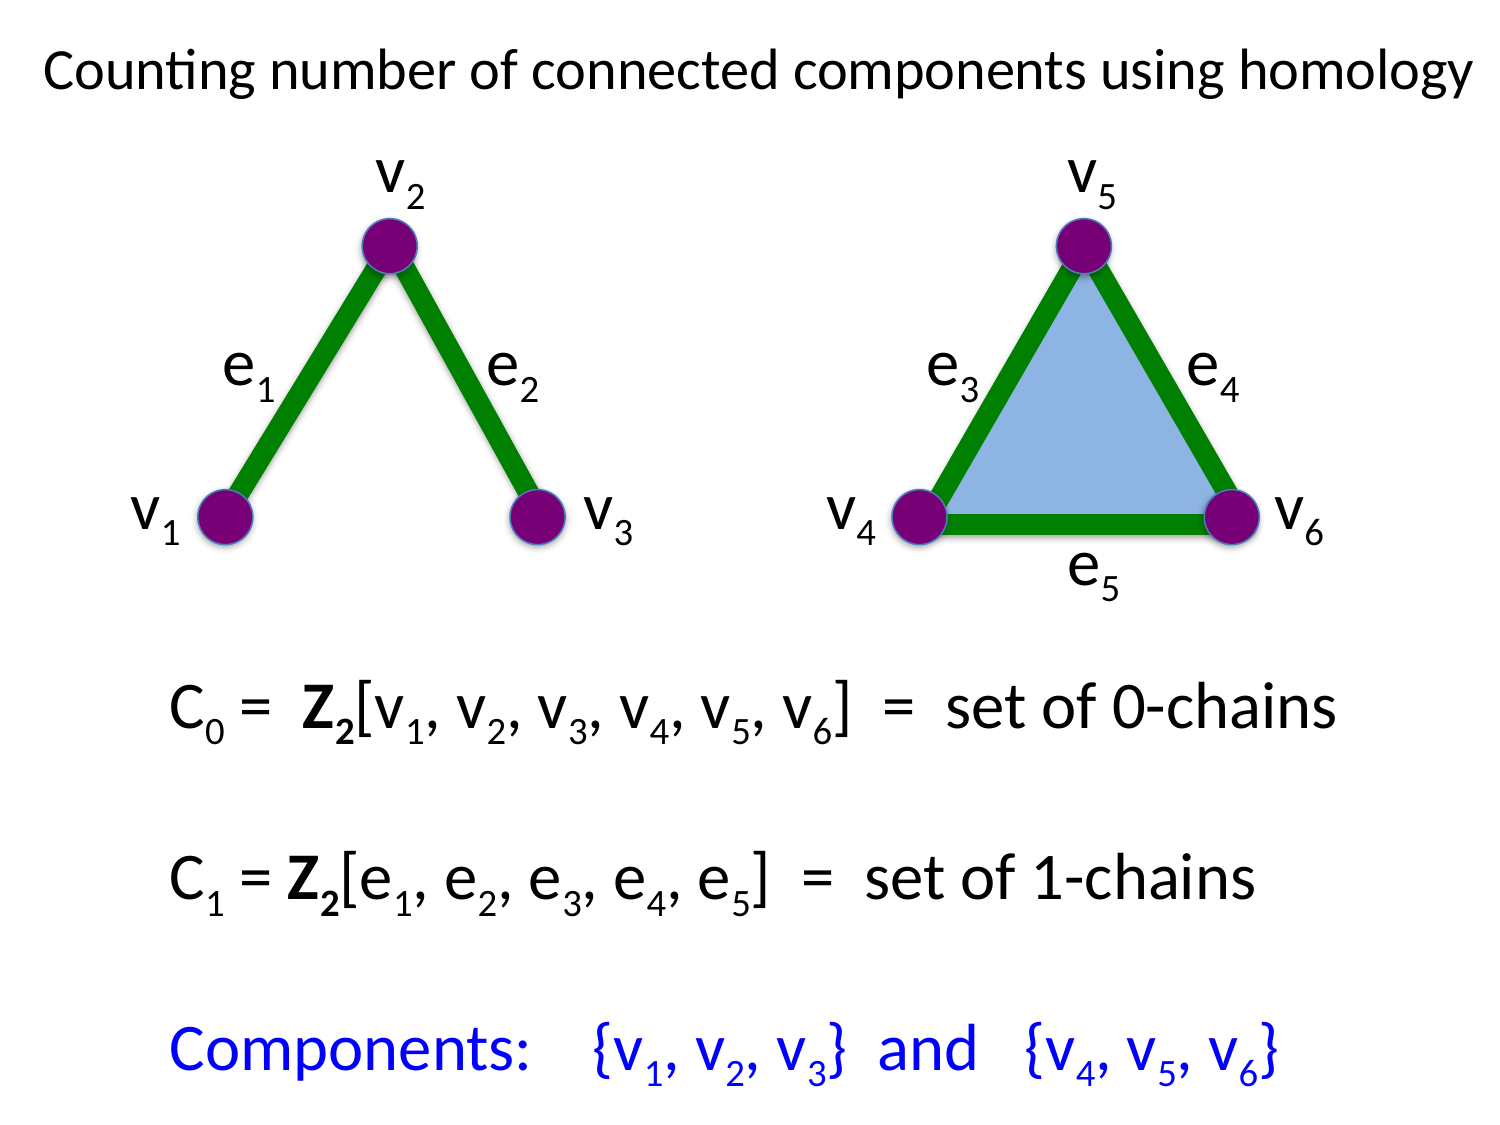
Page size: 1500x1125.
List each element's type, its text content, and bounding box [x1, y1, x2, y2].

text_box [115, 118, 676, 552]
text_box C0 = Z2[v1, v2, v3, v4, v5, v6] = set of 0-chains C1 = Z2[e1, e2, e3, e4, e5] = set of 1-chains Components: {v1, v2, v3} and {v4, v5, v6} [154, 654, 1430, 1102]
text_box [811, 118, 1367, 608]
text_box Counting number of connected components using homology [18, 24, 1500, 109]
